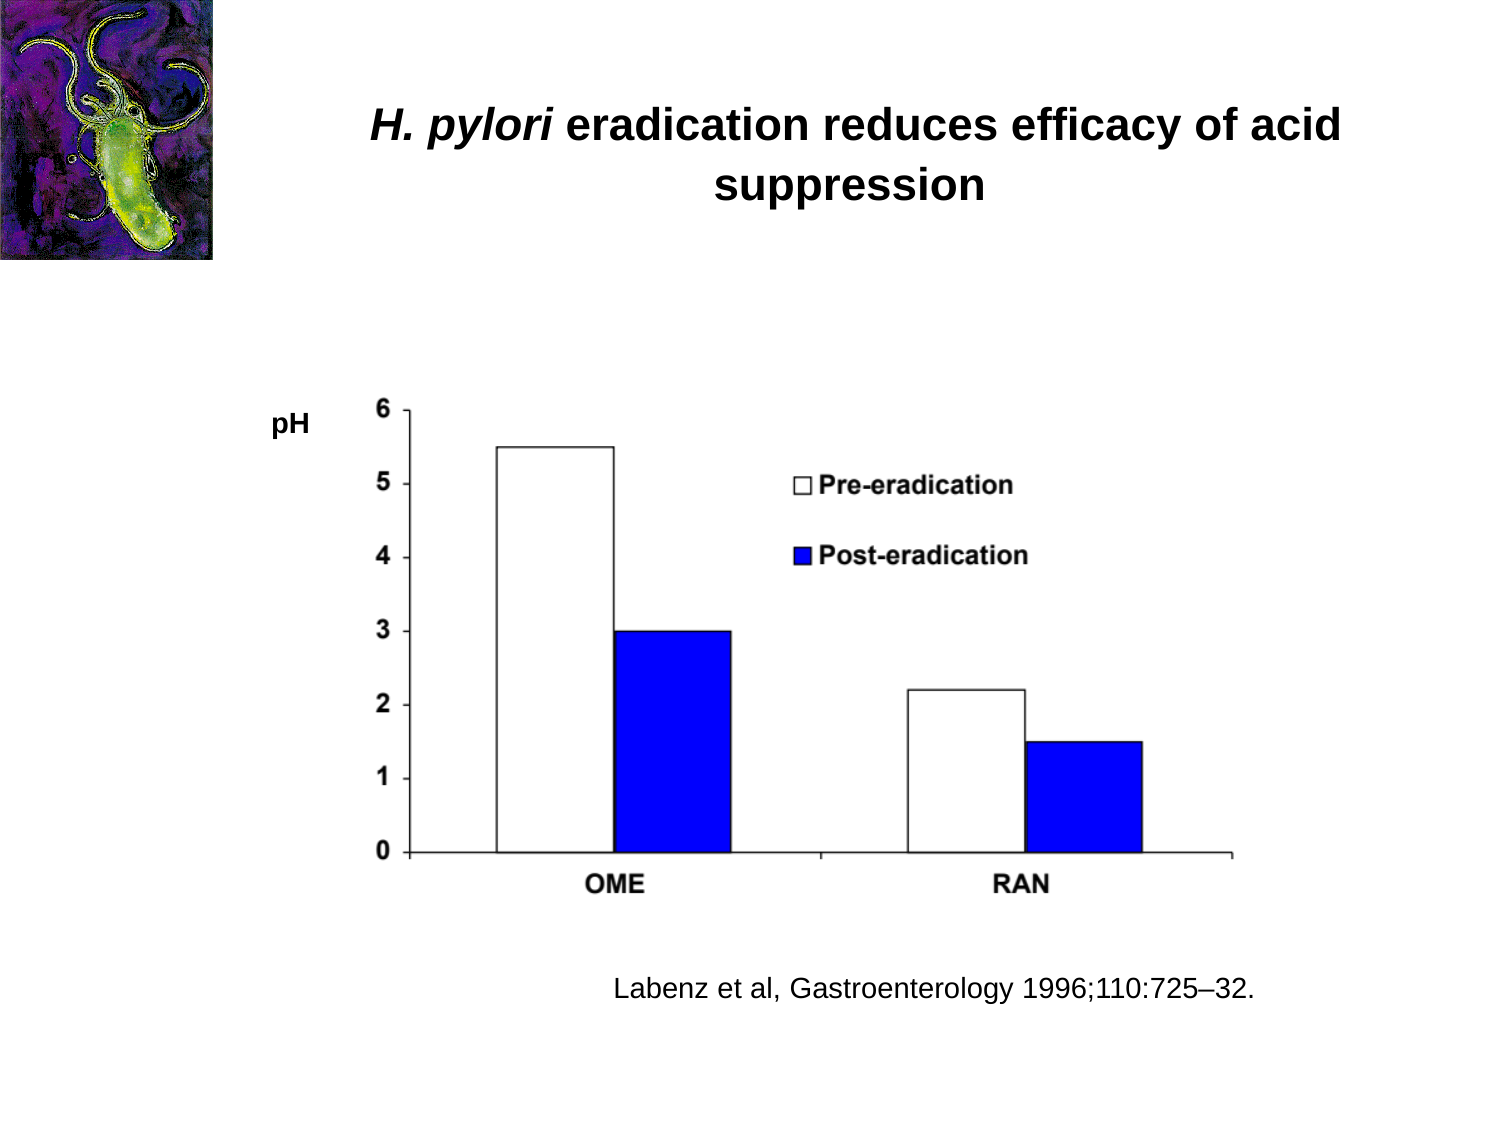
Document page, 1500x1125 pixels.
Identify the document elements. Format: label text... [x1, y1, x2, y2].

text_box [364, 366, 1269, 911]
text_box Labenz et al, Gastroenterology 1996;110:725–32. [598, 962, 1272, 1013]
text_box pH [271, 404, 310, 440]
picture [0, 0, 213, 260]
title H. pylori eradication reduces efficacy of acid suppression [216, 65, 1500, 218]
